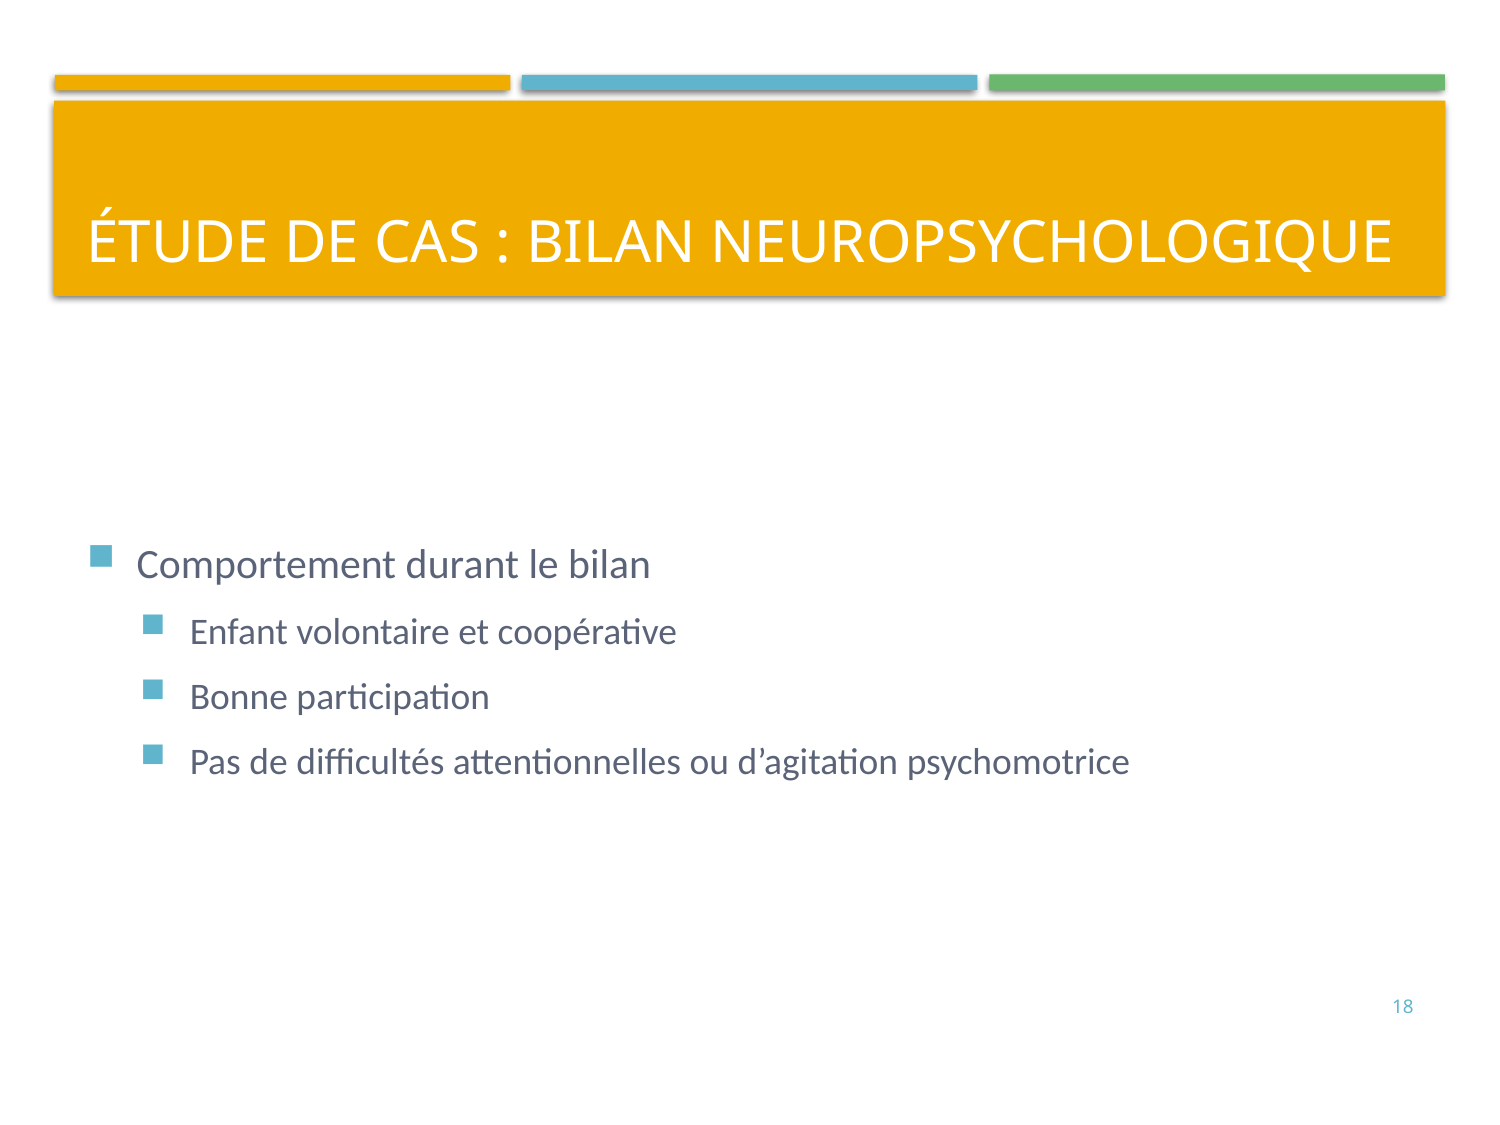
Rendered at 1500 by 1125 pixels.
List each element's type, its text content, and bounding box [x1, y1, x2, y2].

list Comportement durant le bilan Enfant volontaire et coopérative Bonne participation Pas de difficultés attentionnelles ou d’agitation psychomotrice [71, 357, 1429, 962]
title Étude de cas : Bilan neuropsychologique [71, 115, 1429, 282]
slide_number 18 [1298, 977, 1429, 1037]
